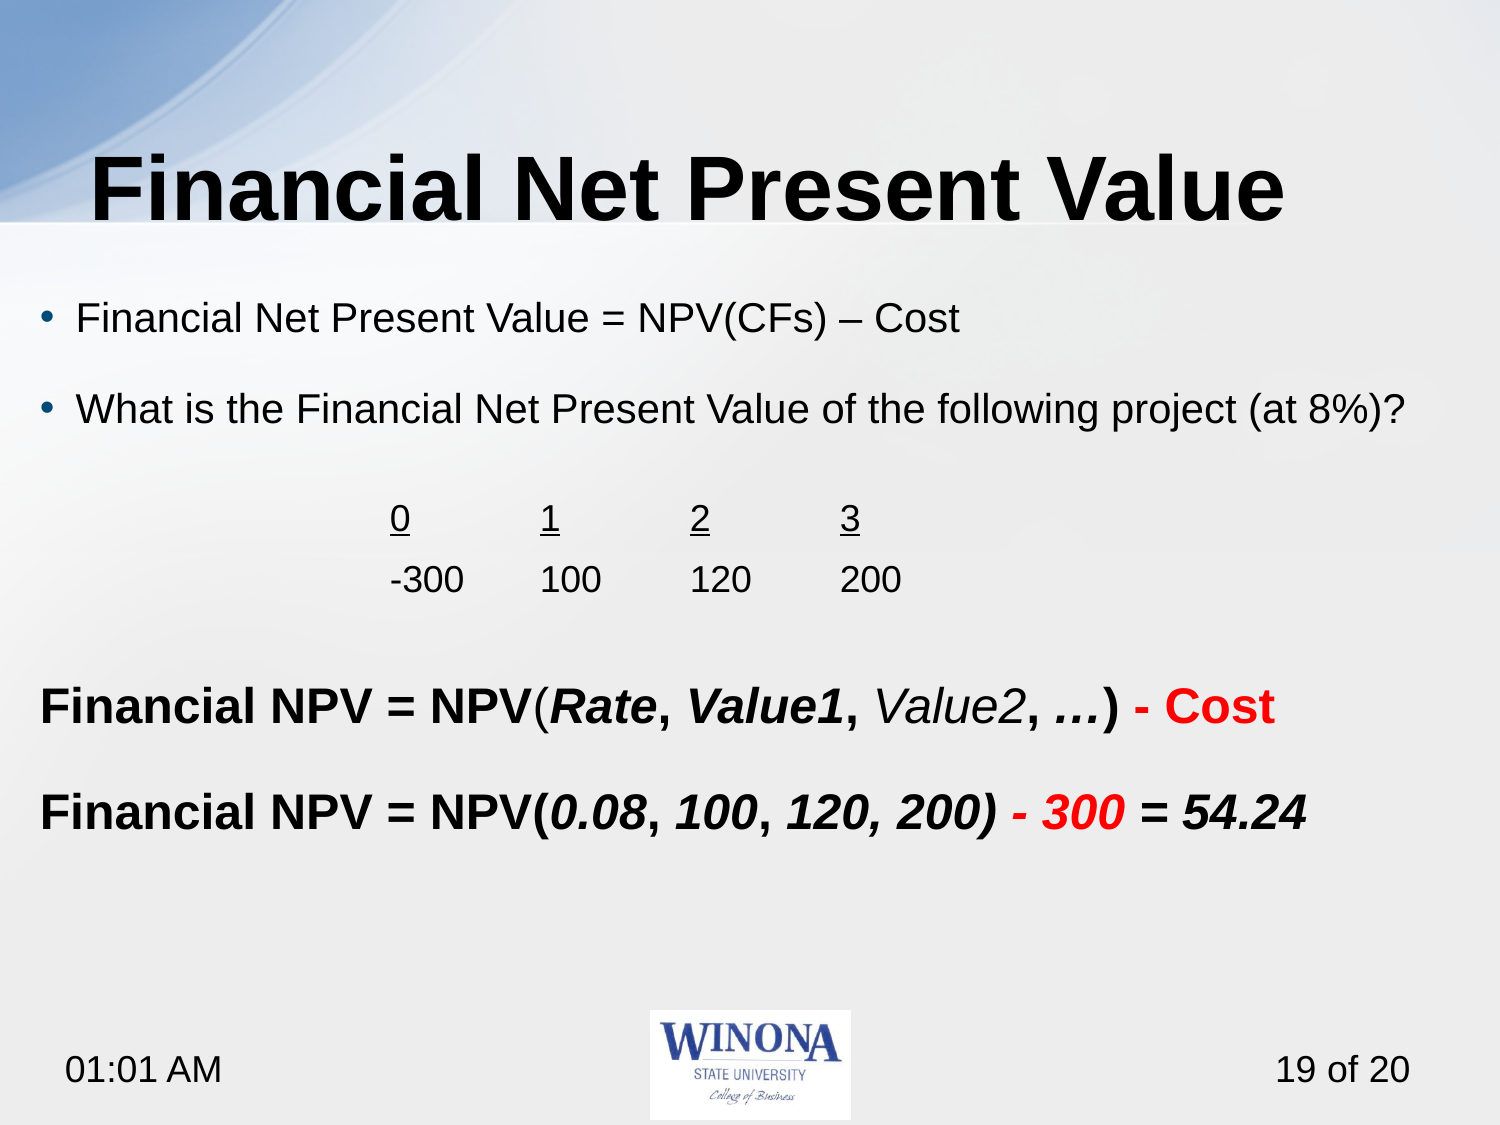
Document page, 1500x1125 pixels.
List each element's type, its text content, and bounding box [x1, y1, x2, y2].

title Financial Net Present Value [75, 58, 1426, 247]
list Financial Net Present Value = NPV(CFs) – Cost What is the Financial Net Present Value of the following project (at 8%)? Financial NPV = NPV(Rate, Value1, Value2, …) - Cost Financial NPV = NPV(0.08, 100, 120, 200) - 300 = 54.24 [24, 258, 1475, 1013]
text_box 0 1 2 3 -300 100 120 200 [375, 486, 1075, 628]
picture [0, 0, 1500, 1125]
